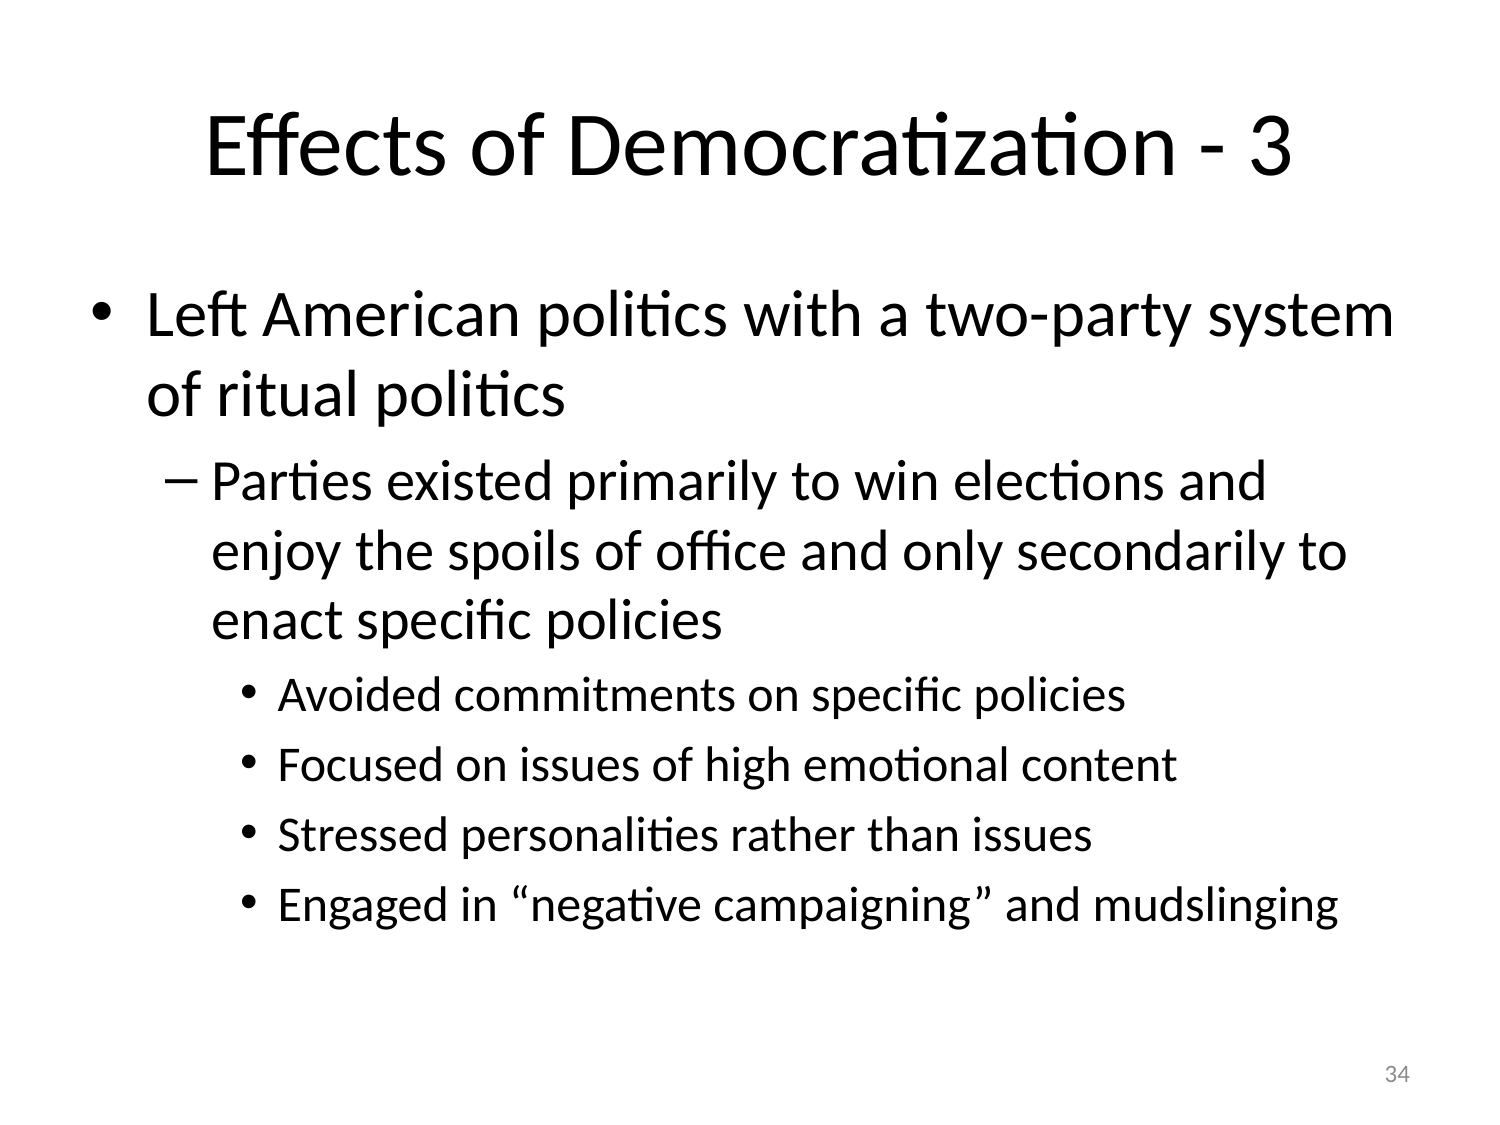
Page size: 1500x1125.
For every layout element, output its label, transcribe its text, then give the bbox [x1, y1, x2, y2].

title Effects of Democratization - 3 [75, 45, 1425, 233]
slide_number 34 [1074, 1042, 1425, 1103]
list Left American politics with a two-party system of ritual politics Parties existed primarily to win elections and enjoy the spoils of office and only secondarily to enact specific policies Avoided commitments on specific policies Focused on issues of high emotional content Stressed personalities rather than issues Engaged in “negative campaigning” and mudslinging [75, 262, 1425, 1005]
